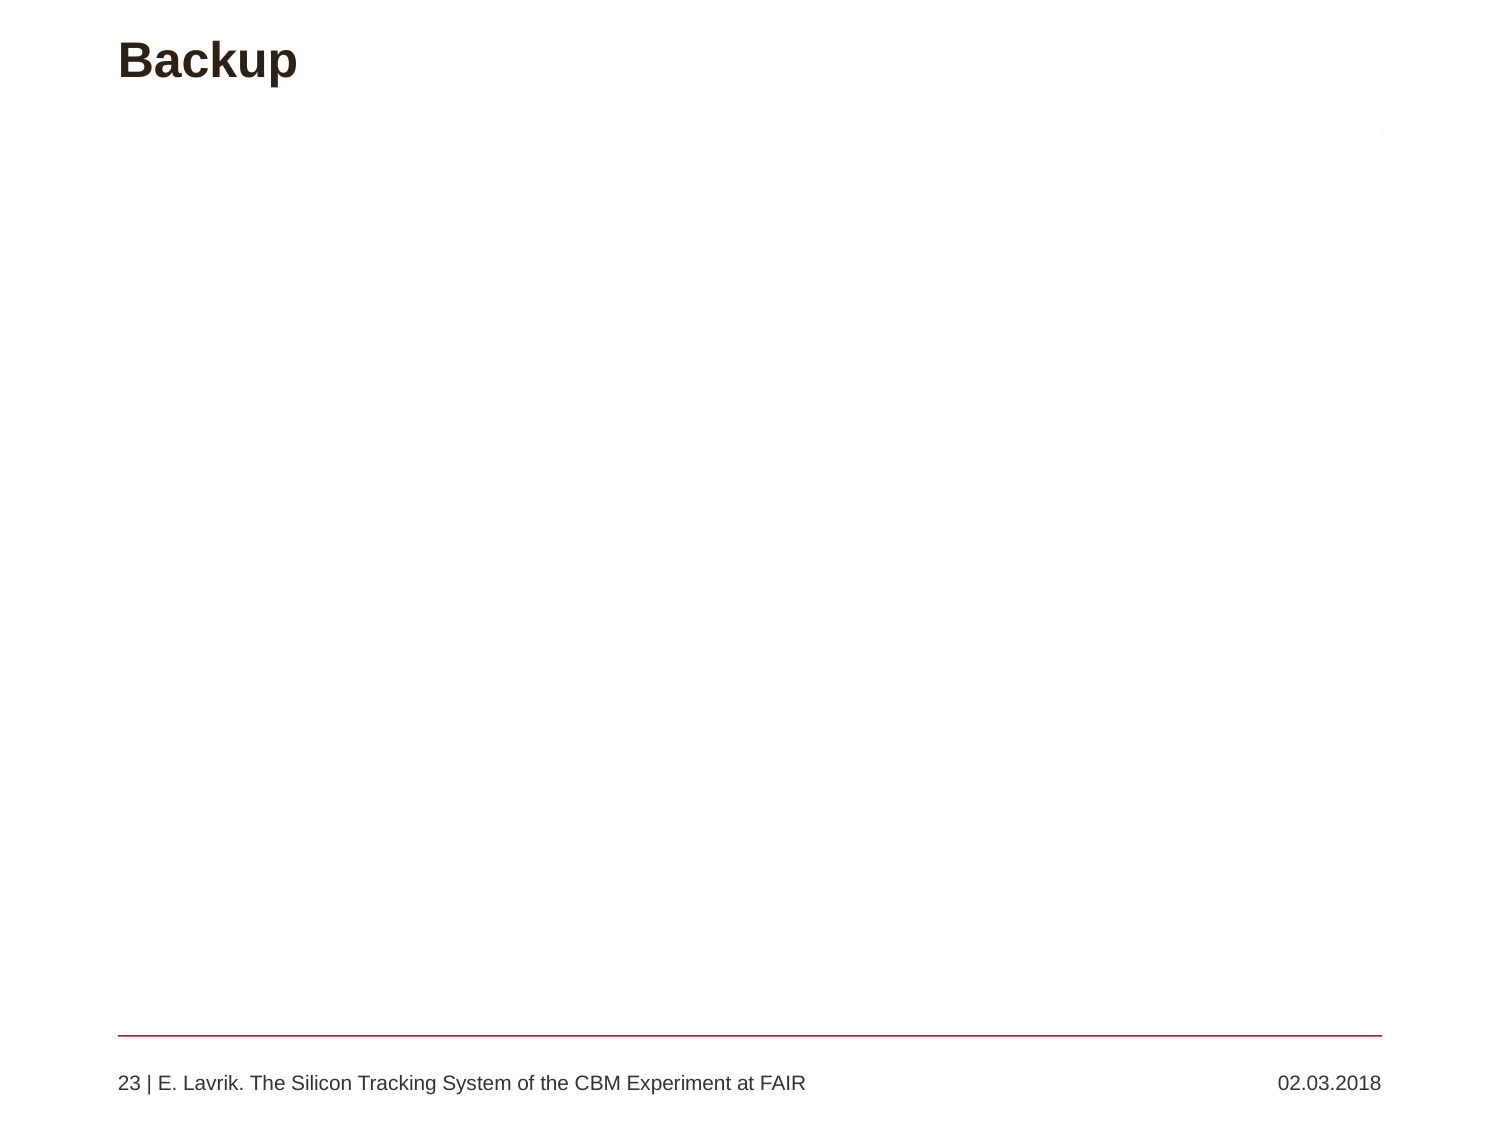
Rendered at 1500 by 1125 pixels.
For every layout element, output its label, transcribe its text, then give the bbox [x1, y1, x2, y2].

title Backup [117, 26, 1382, 148]
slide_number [117, 1069, 1383, 1095]
